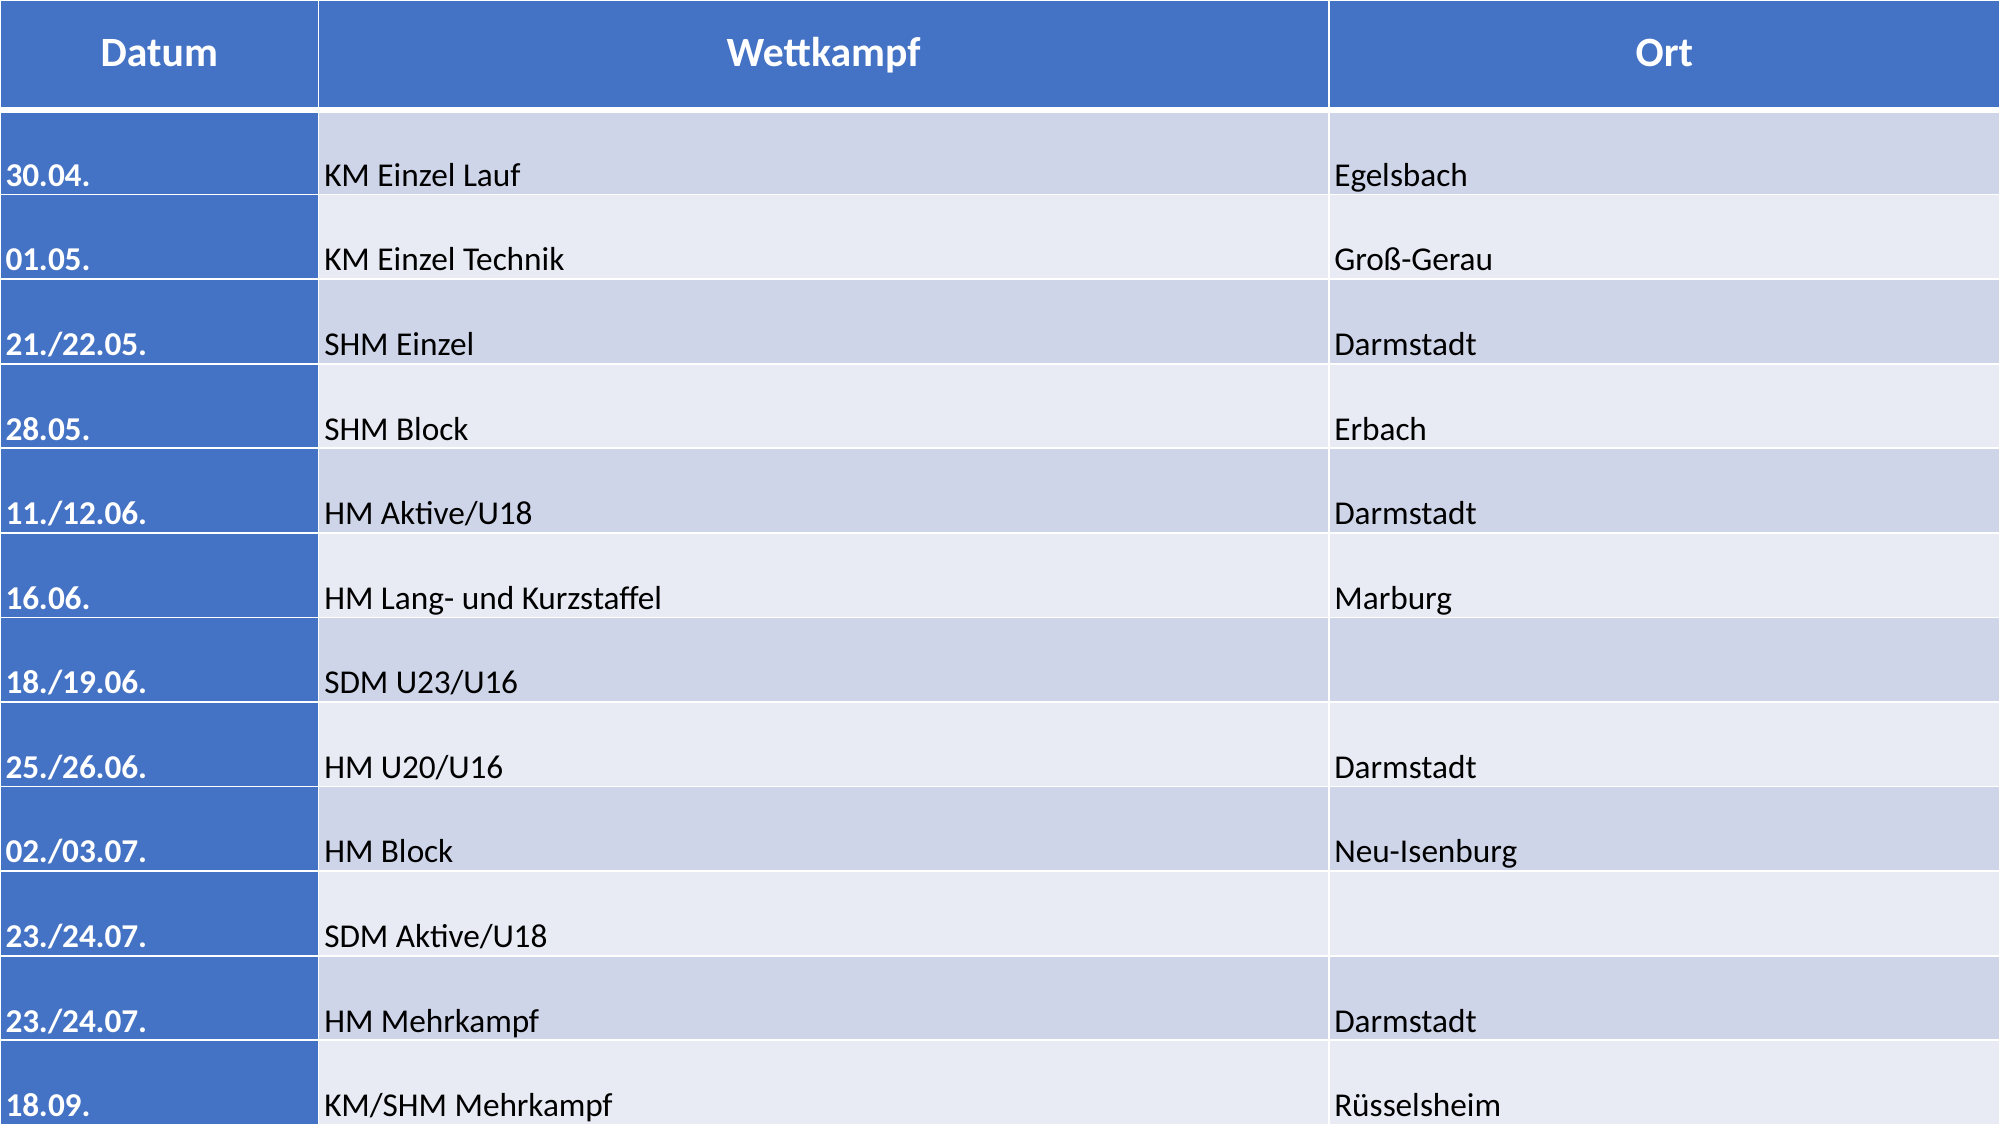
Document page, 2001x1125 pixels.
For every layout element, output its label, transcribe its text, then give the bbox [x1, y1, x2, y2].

table_cell 18.09. [1, 1041, 318, 1124]
table_cell SDM Aktive/U18 [319, 872, 1328, 955]
table_cell 11./12.06. [1, 449, 318, 532]
table_header Datum [1, 1, 318, 107]
table_header Wettkampf [319, 1, 1328, 107]
table_cell HM Aktive/U18 [319, 449, 1328, 532]
table_cell Darmstadt [1330, 449, 1999, 532]
table_cell Neu-Isenburg [1330, 787, 1999, 870]
table_cell 18./19.06. [1, 618, 318, 701]
table_cell [1330, 872, 1999, 955]
table_cell Darmstadt [1330, 280, 1999, 363]
table_cell 02./03.07. [1, 787, 318, 870]
table_cell Marburg [1330, 534, 1999, 617]
table_cell KM/SHM Mehrkampf [319, 1041, 1328, 1124]
table_cell [1330, 618, 1999, 701]
table_cell 23./24.07. [1, 872, 318, 955]
table_cell 23./24.07. [1, 957, 318, 1039]
table_cell 28.05. [1, 365, 318, 447]
table_cell 30.04. [1, 113, 318, 194]
table_cell HM Mehrkampf [319, 957, 1328, 1039]
table_cell SHM Einzel [319, 280, 1328, 363]
table_cell 16.06. [1, 534, 318, 617]
table_cell Darmstadt [1330, 957, 1999, 1039]
table_cell Rüsselsheim [1330, 1041, 1999, 1124]
table_cell Groß-Gerau [1330, 195, 1999, 278]
table_cell SDM U23/U16 [319, 618, 1328, 701]
table_cell 01.05. [1, 195, 318, 278]
table_cell KM Einzel Technik [319, 195, 1328, 278]
table_cell SHM Block [319, 365, 1328, 447]
table_cell HM Block [319, 787, 1328, 870]
table_cell Erbach [1330, 365, 1999, 447]
table_header Ort [1330, 1, 1999, 107]
table_cell HM U20/U16 [319, 703, 1328, 786]
table_cell Egelsbach [1330, 113, 1999, 194]
table_cell HM Lang- und Kurzstaffel [319, 534, 1328, 617]
table_cell Darmstadt [1330, 703, 1999, 786]
table_cell KM Einzel Lauf [319, 113, 1328, 194]
table_cell 25./26.06. [1, 703, 318, 786]
table_cell 21./22.05. [1, 280, 318, 363]
